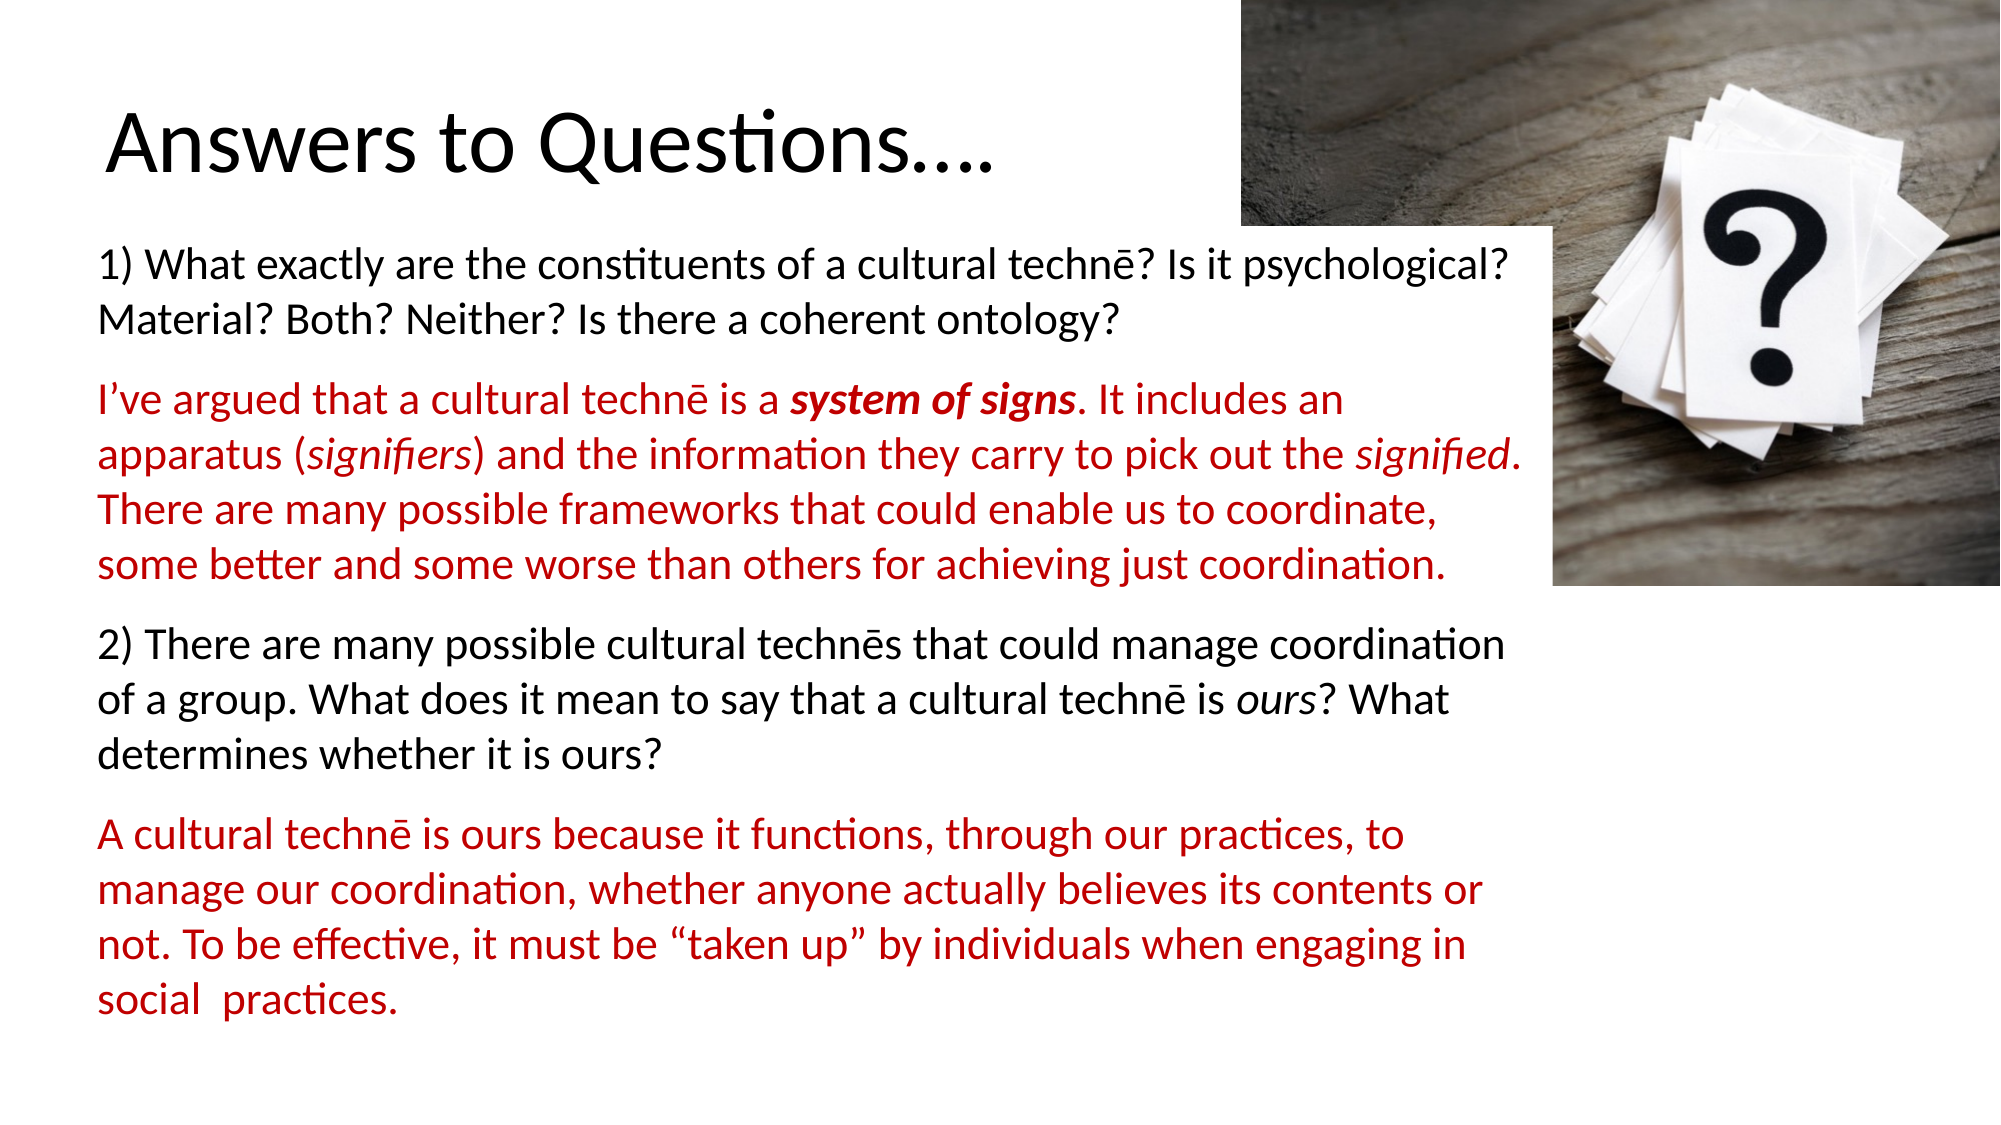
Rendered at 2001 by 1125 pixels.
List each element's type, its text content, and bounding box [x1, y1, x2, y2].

picture [1241, 0, 2000, 586]
title Answers to Questions…. [90, 59, 1212, 226]
list 1) What exactly are the constituents of a cultural technē? Is it psychological? Material? Both? Neither? Is there a coherent ontology? I’ve argued that a cultural technē is a system of signs. It includes an apparatus (signifiers) and the information they carry to pick out the signified. There are many possible frameworks that could enable us to coordinate, some better and some worse than others for achieving just coordination. 2) There are many possible cultural technēs that could manage coordination of a group. What does it mean to say that a cultural technē is ours? What determines whether it is ours? A cultural technē is ours because it functions, through our practices, to manage our coordination, whether anyone actually believes its contents or not. To be effective, it must be “taken up” by individuals when engaging in social practices. [82, 226, 1553, 1066]
